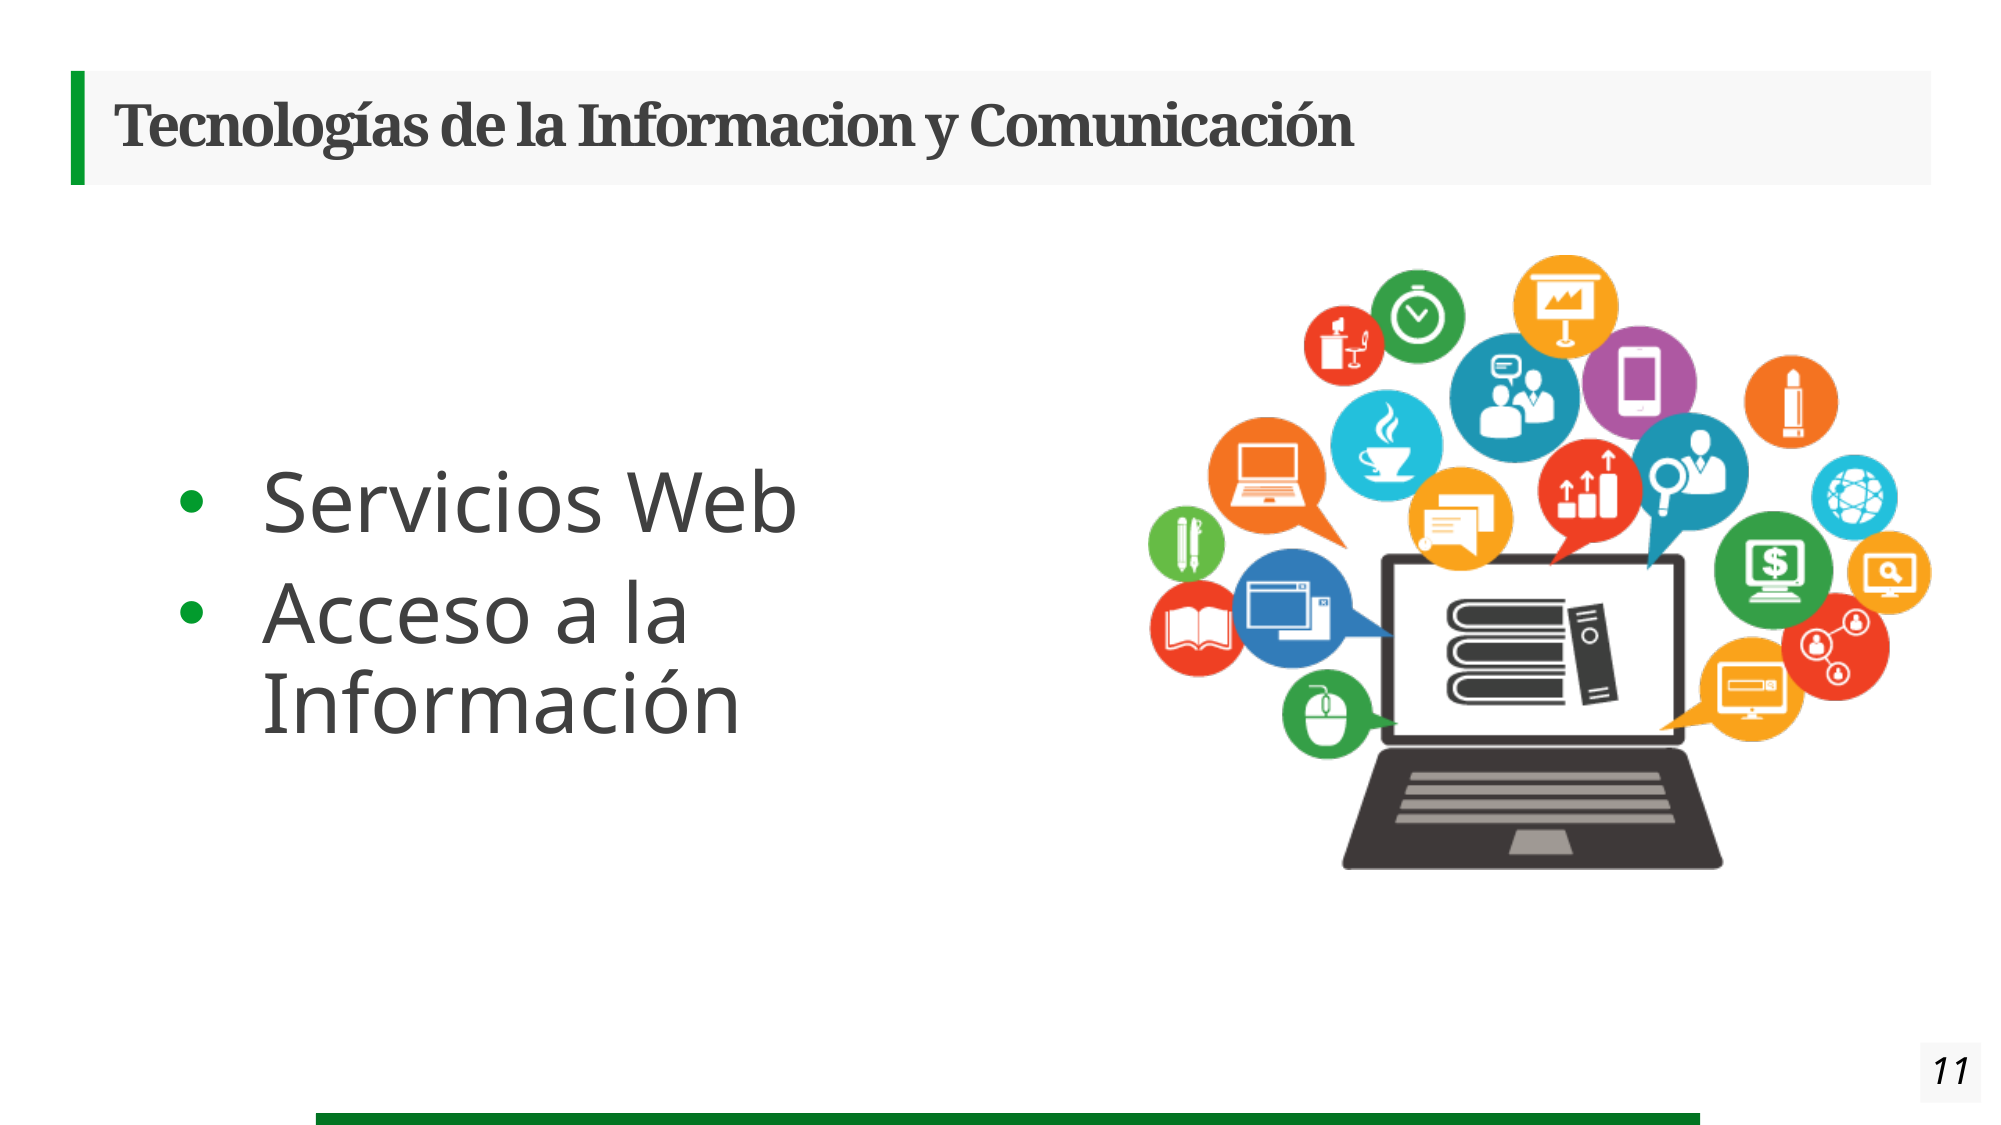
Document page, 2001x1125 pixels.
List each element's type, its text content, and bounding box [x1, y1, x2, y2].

slide_number 11 [1920, 1042, 1982, 1103]
title Tecnologías de la Informacion y Comunicación [84, 70, 1932, 185]
text_box Servicios Web Acceso a la Información [156, 453, 1117, 759]
picture [1148, 255, 1932, 870]
